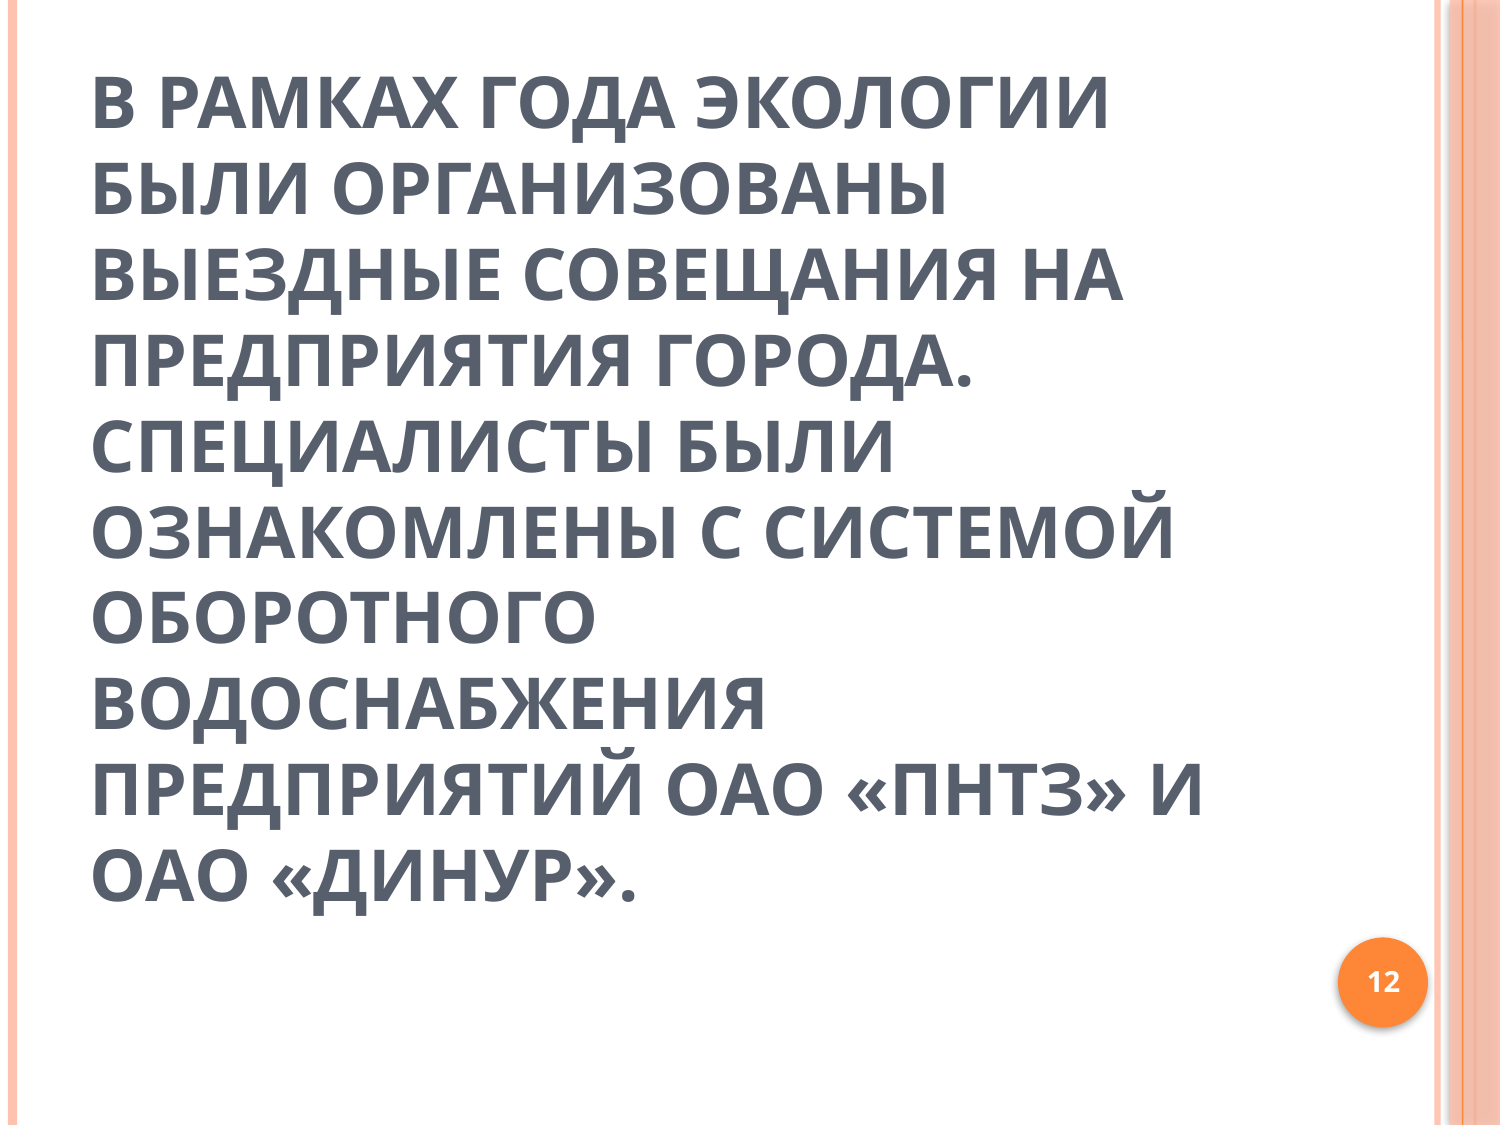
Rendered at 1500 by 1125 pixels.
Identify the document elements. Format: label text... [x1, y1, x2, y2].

title В рамках года Экологии были организованы выездные совещания на предприятия города. Специалисты были ознакомлены с системой оборотного водоснабжения предприятий ОАО «ПНТЗ» и ОАО «Динур». [75, 45, 1300, 988]
slide_number 12 [1333, 940, 1434, 1027]
